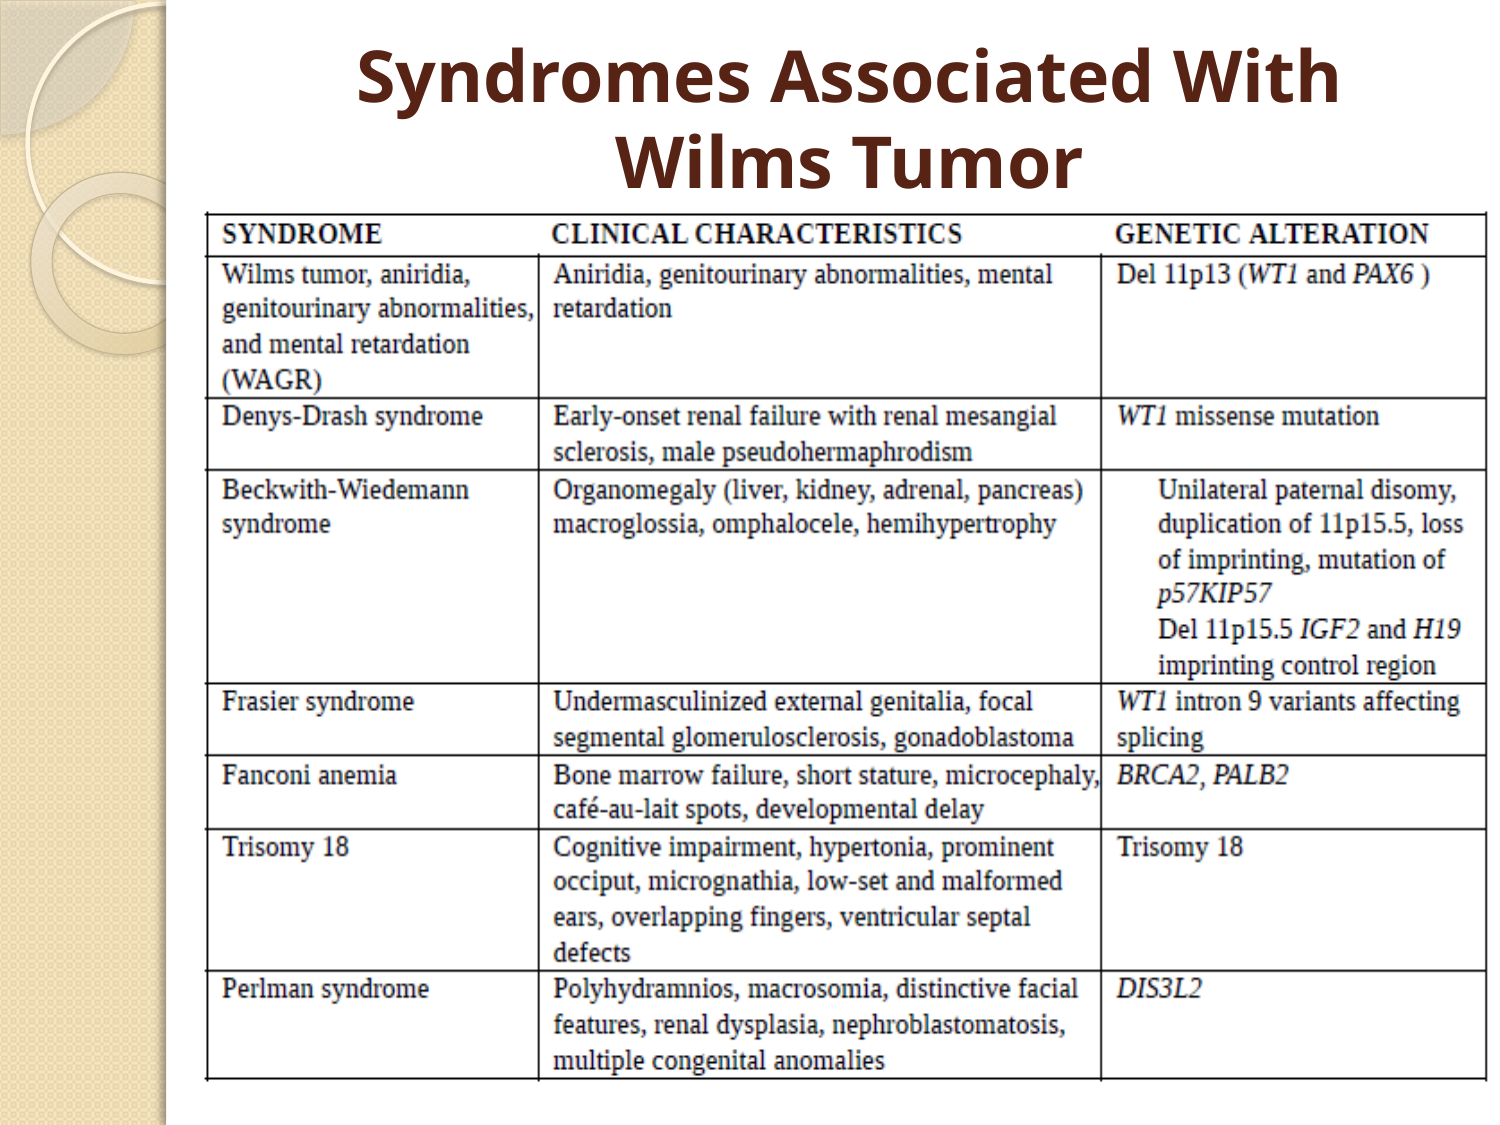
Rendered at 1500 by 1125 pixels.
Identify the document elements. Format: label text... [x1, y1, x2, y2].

picture [189, 210, 1500, 1091]
title Syndromes Associated With Wilms Tumor [234, 23, 1465, 207]
